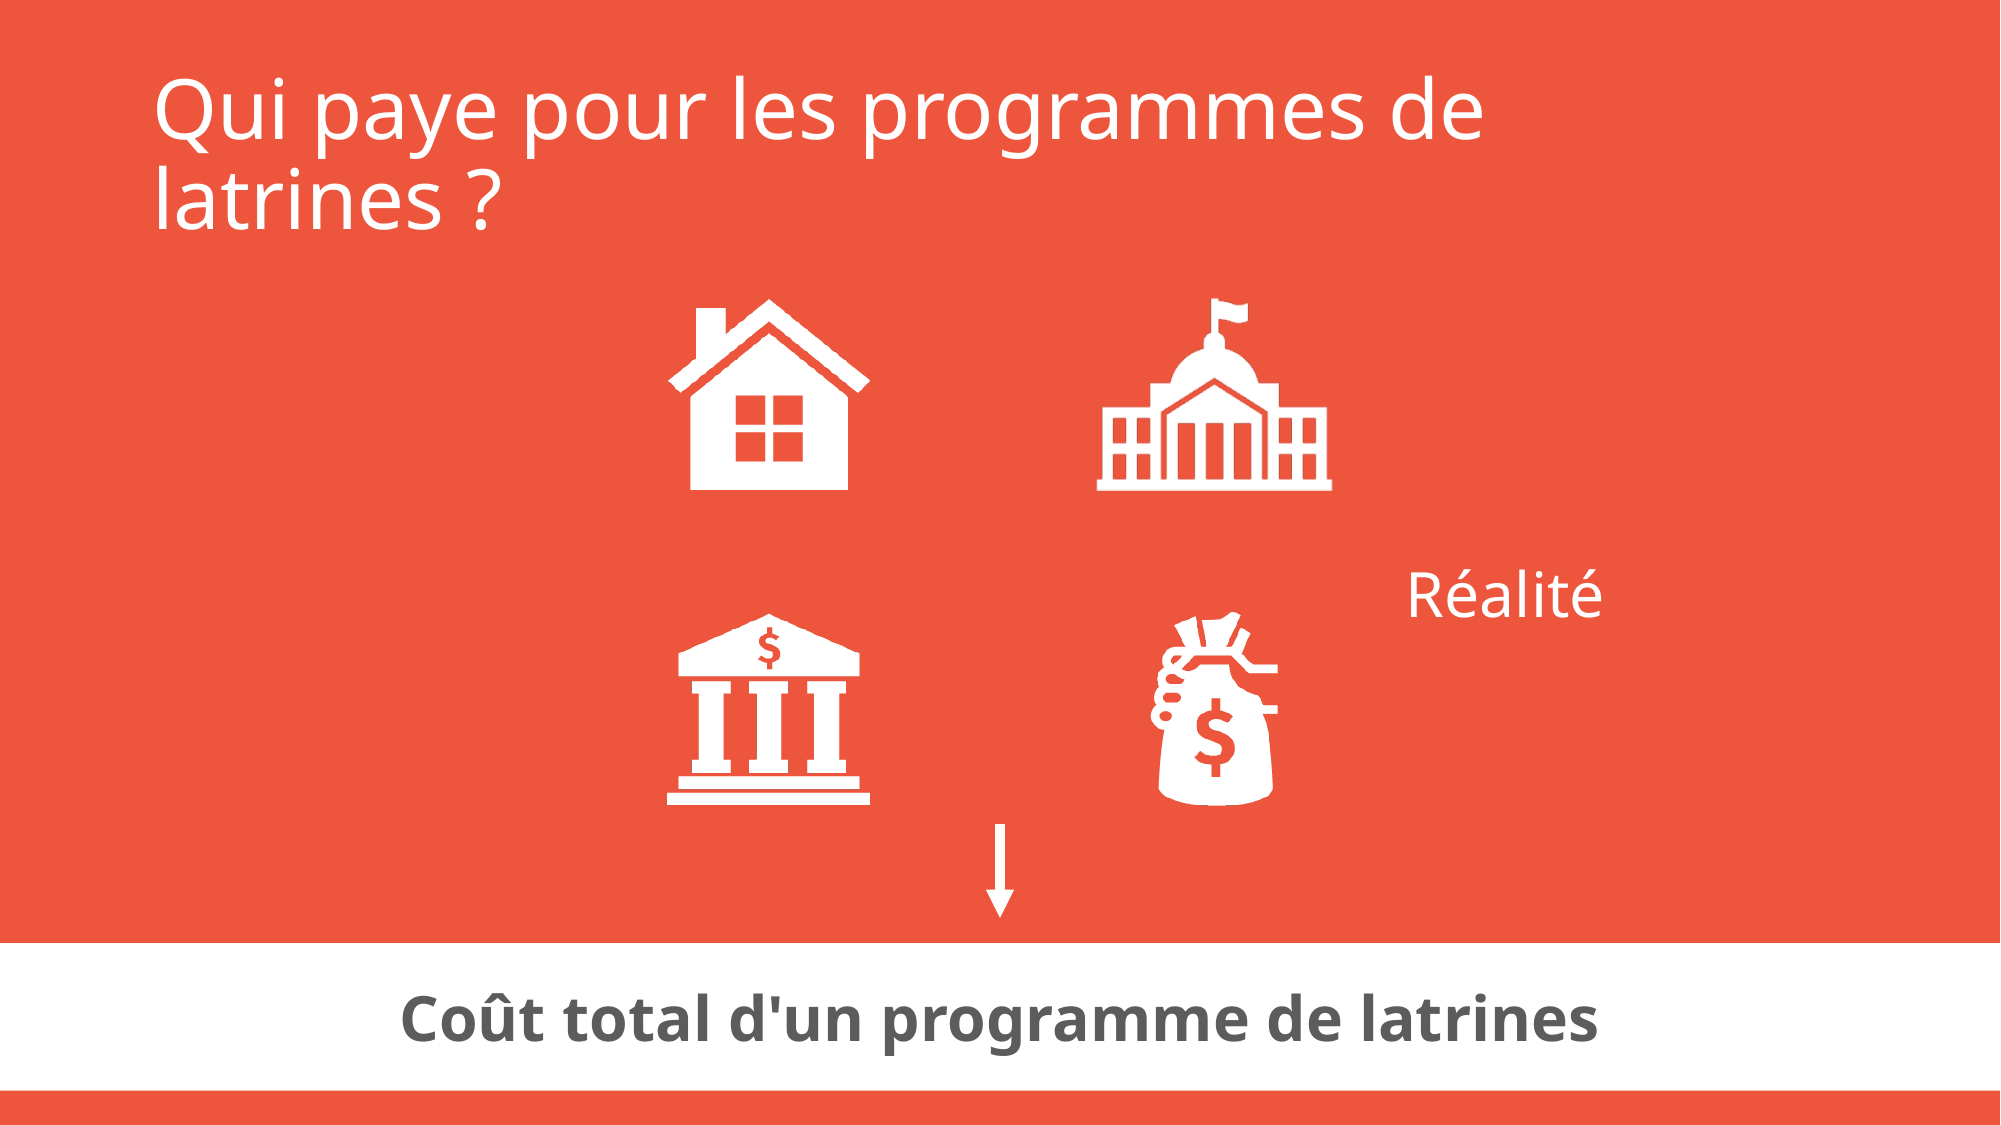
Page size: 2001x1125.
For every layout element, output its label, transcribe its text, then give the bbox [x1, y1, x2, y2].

text_box [0, 1092, 2000, 1125]
picture [1150, 612, 1278, 806]
picture [667, 298, 870, 490]
picture [667, 613, 870, 805]
text_box Qui paye pour les programmes de latrines ? [137, 59, 1863, 278]
text_box [0, 0, 2000, 942]
text_box Coût total d'un programme de latrines [0, 942, 2000, 1092]
picture [1095, 298, 1333, 491]
text_box Réalité [1391, 547, 1841, 637]
